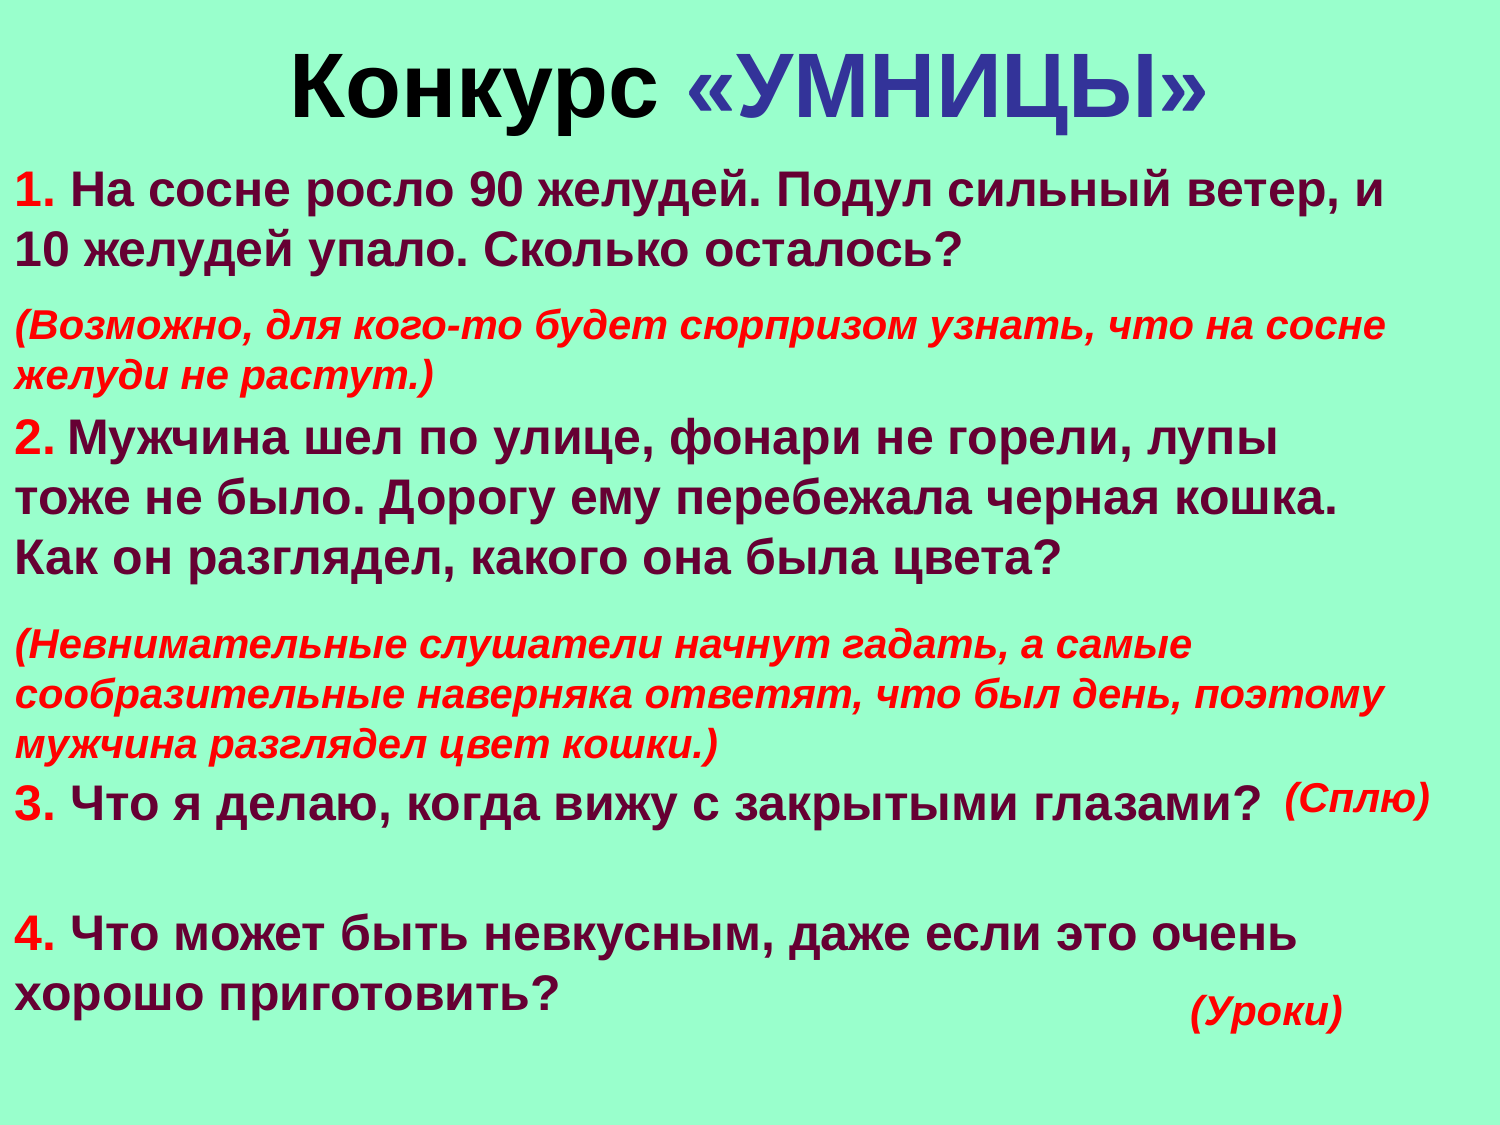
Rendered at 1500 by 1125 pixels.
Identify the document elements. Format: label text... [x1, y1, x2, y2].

text_box (Сплю) [1269, 763, 1500, 829]
text_box 3. Что я делаю, когда вижу с закрытыми глазами? [0, 763, 1500, 838]
text_box 2. Мужчина шел по улице, фонари не горели, лупы тоже не было. Дорогу ему перебежала черная кошка. Как он разглядел, какого она была цвета? [0, 397, 1394, 592]
title Конкурс «УМНИЦЫ» [75, 0, 1425, 148]
text_box (Невнимательные слушатели начнут гадать, а самые сообразительные наверняка ответят, что был день, поэтому мужчина разглядел цвет кошки.) [0, 609, 1500, 763]
text_box (Возможно, для кого-то будет сюрпризом узнать, что на сосне желуди не растут.) [0, 290, 1500, 406]
text_box 1. На сосне росло 90 желудей. Подул сильный ветер, и 10 желудей упало. Сколько осталось? [0, 148, 1459, 284]
text_box (Уроки) [1175, 976, 1471, 1041]
text_box 4. Что может быть невкусным, даже если это очень хорошо приготовить? [0, 893, 1424, 1028]
